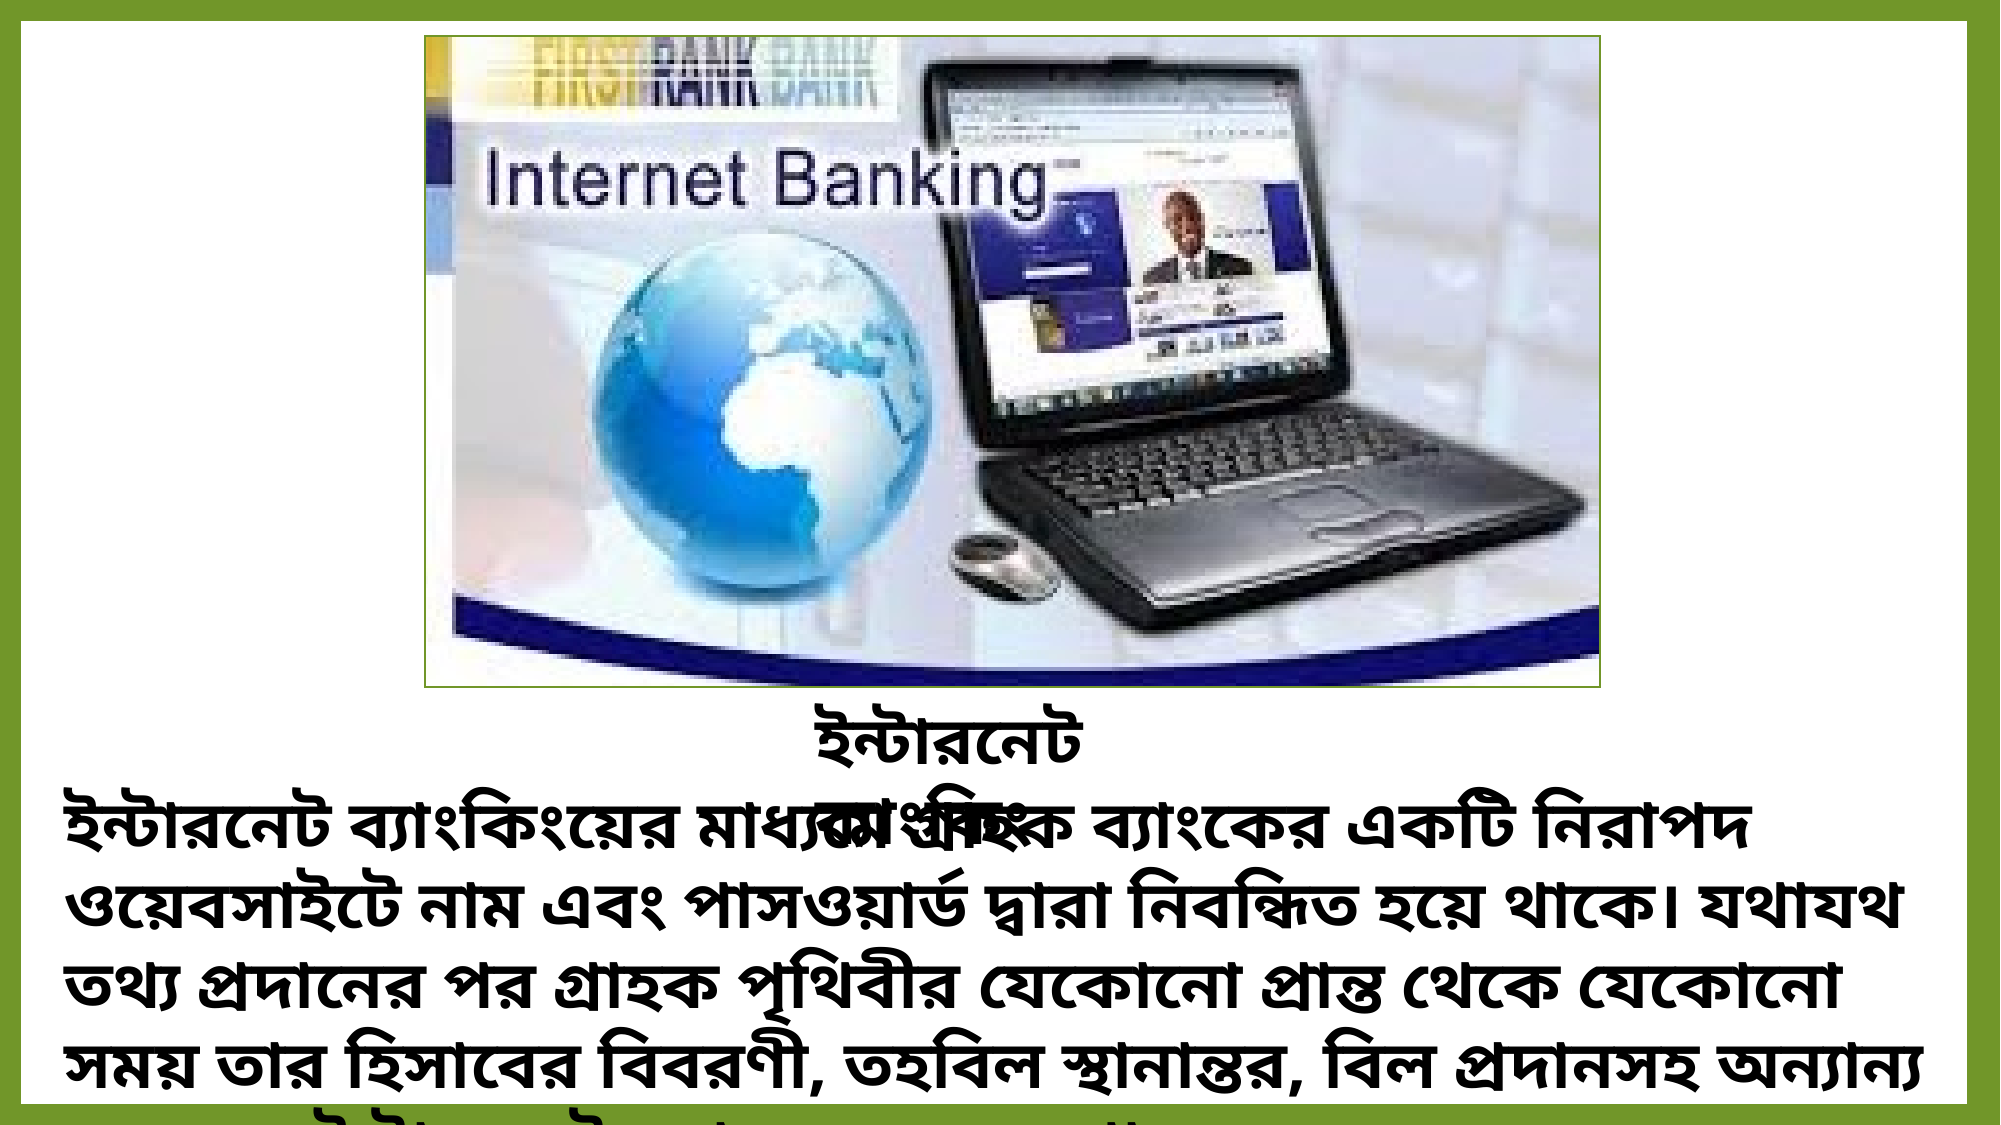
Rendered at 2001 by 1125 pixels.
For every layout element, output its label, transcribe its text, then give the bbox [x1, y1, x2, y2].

text_box [0, 0, 1988, 1125]
text_box ইন্টারনেট ব্যাংকিংয়ের মাধ্যমে গ্রাহক ব্যাংকের একটি নিরাপদ ওয়েবসাইটে নাম এবং পাসওয়ার্ড দ্বারা নিবন্ধিত হয়ে থাকে। যথাযথ তথ্য প্রদানের পর গ্রাহক পৃথিবীর যেকোনো প্রান্ত থেকে যেকোনো সময় তার হিসাবের বিবরণী, তহবিল স্থানান্তর, বিল প্রদানসহ অন্যান্য লেনদেন ইন্টারনেটের মাধ্যমে করতে পারে। [50, 774, 1950, 1125]
text_box [424, 35, 1601, 688]
text_box ইন্টারনেট ব্যাংকিং [800, 690, 1226, 774]
